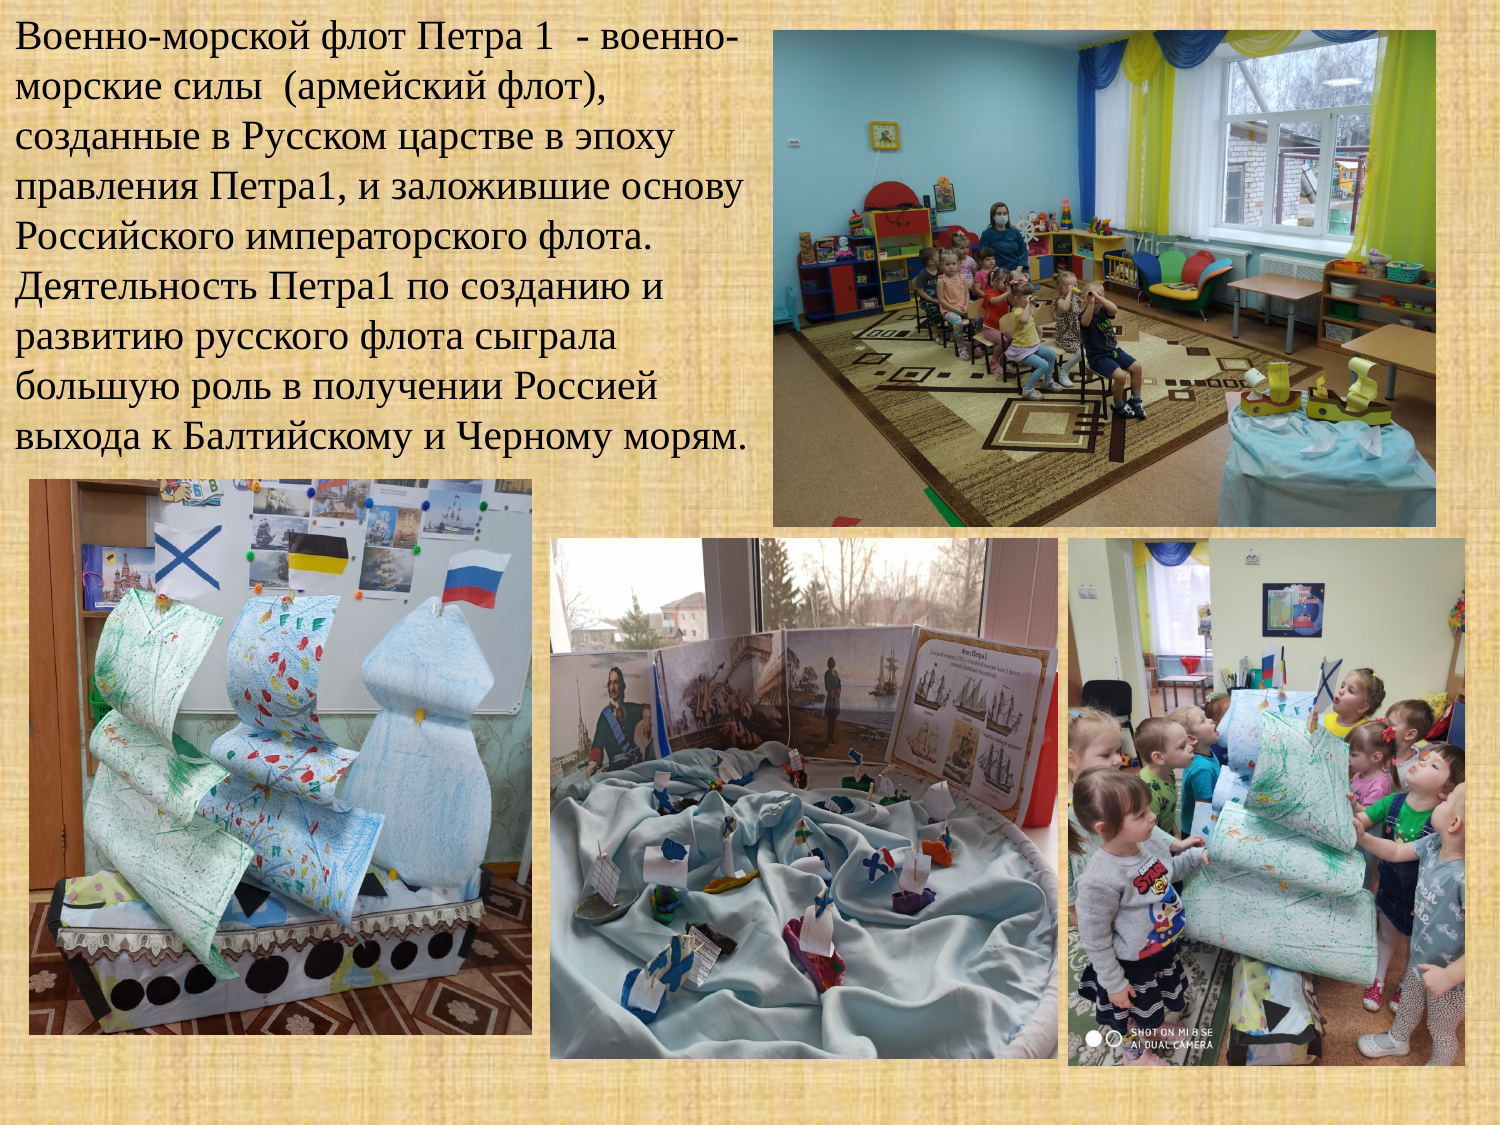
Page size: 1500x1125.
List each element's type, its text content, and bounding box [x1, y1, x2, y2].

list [1068, 538, 1465, 1067]
text_box Военно-морской флот Петра 1 - военно-морские силы (армейский флот), созданные в Русском царстве в эпоху правления Петра1, и заложившие основу Российского императорского флота. Деятельность Петра1 по созданию и развитию русского флота сыграла большую роль в получении Россией выхода к Балтийскому и Черному морям. [0, 0, 798, 465]
picture [0, 0, 1500, 1125]
